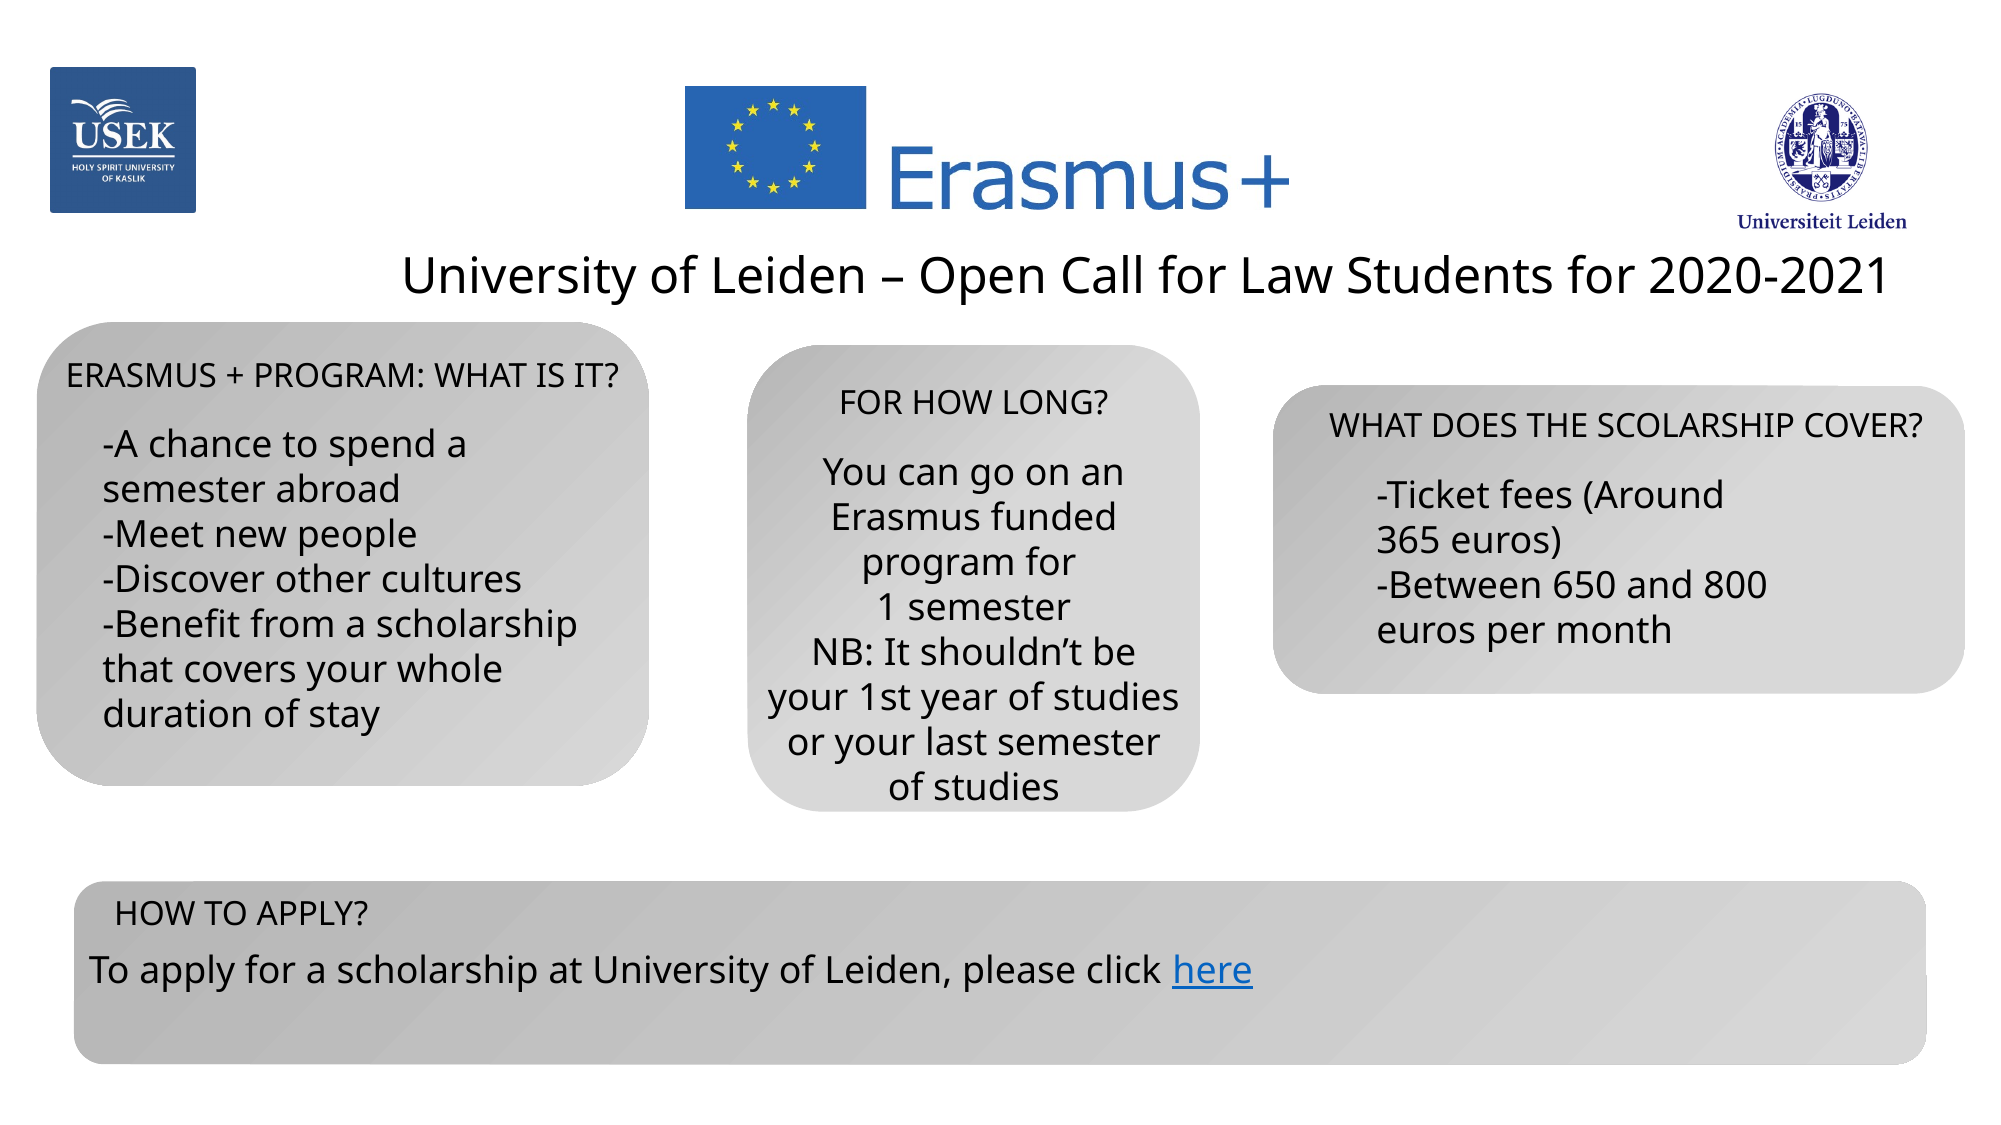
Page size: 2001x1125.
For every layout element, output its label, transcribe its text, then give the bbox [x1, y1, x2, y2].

text_box ERASMUS + PROGRAM: WHAT IS IT? [50, 346, 635, 402]
text_box -A chance to spend a semester abroad -Meet new people -Discover other cultures -Benefit from a scholarship that covers your whole duration of stay [87, 412, 649, 743]
picture [685, 86, 1289, 210]
text_box FOR HOW LONG? [824, 374, 1124, 429]
text_box You can go on an Erasmus funded program for 1 semester NB: It shouldn’t be your 1st year of studies or your last semester of studies [752, 440, 1195, 816]
picture [50, 67, 196, 213]
text_box -Ticket fees (Around 365 euros) -Between 650 and 800 euros per month [1361, 463, 1804, 659]
text_box [72, 880, 1928, 1066]
text_box [35, 353, 650, 787]
text_box To apply for a scholarship at University of Leiden, please click here [73, 938, 1936, 1004]
text_box [1272, 384, 1967, 695]
text_box [56, 321, 629, 346]
picture [1717, 85, 1926, 235]
text_box WHAT DOES THE SCOLARSHIP COVER? [1314, 396, 1940, 452]
text_box [746, 344, 1202, 767]
text_box University of Leiden – Open Call for Law Students for 2020-2021 [69, 235, 1942, 311]
text_box HOW TO APPLY? [99, 884, 384, 940]
